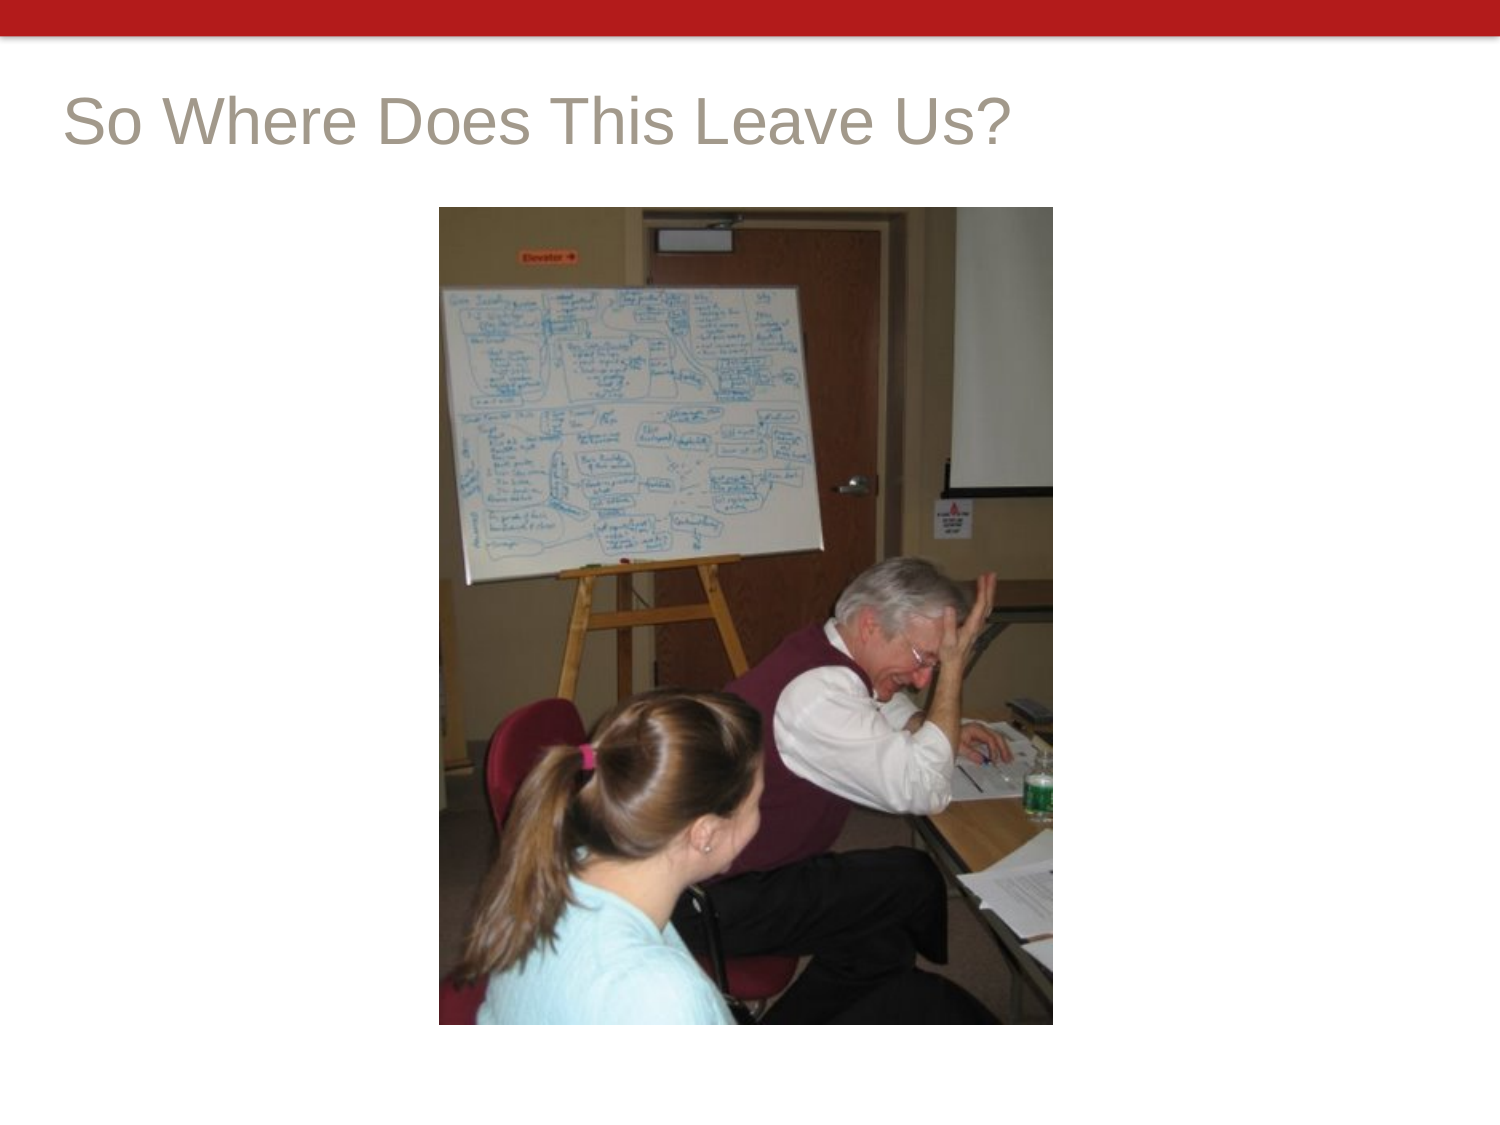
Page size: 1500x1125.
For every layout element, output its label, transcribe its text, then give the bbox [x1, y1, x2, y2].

title So Where Does This Leave Us? [47, 68, 1469, 168]
picture [439, 207, 1053, 1025]
